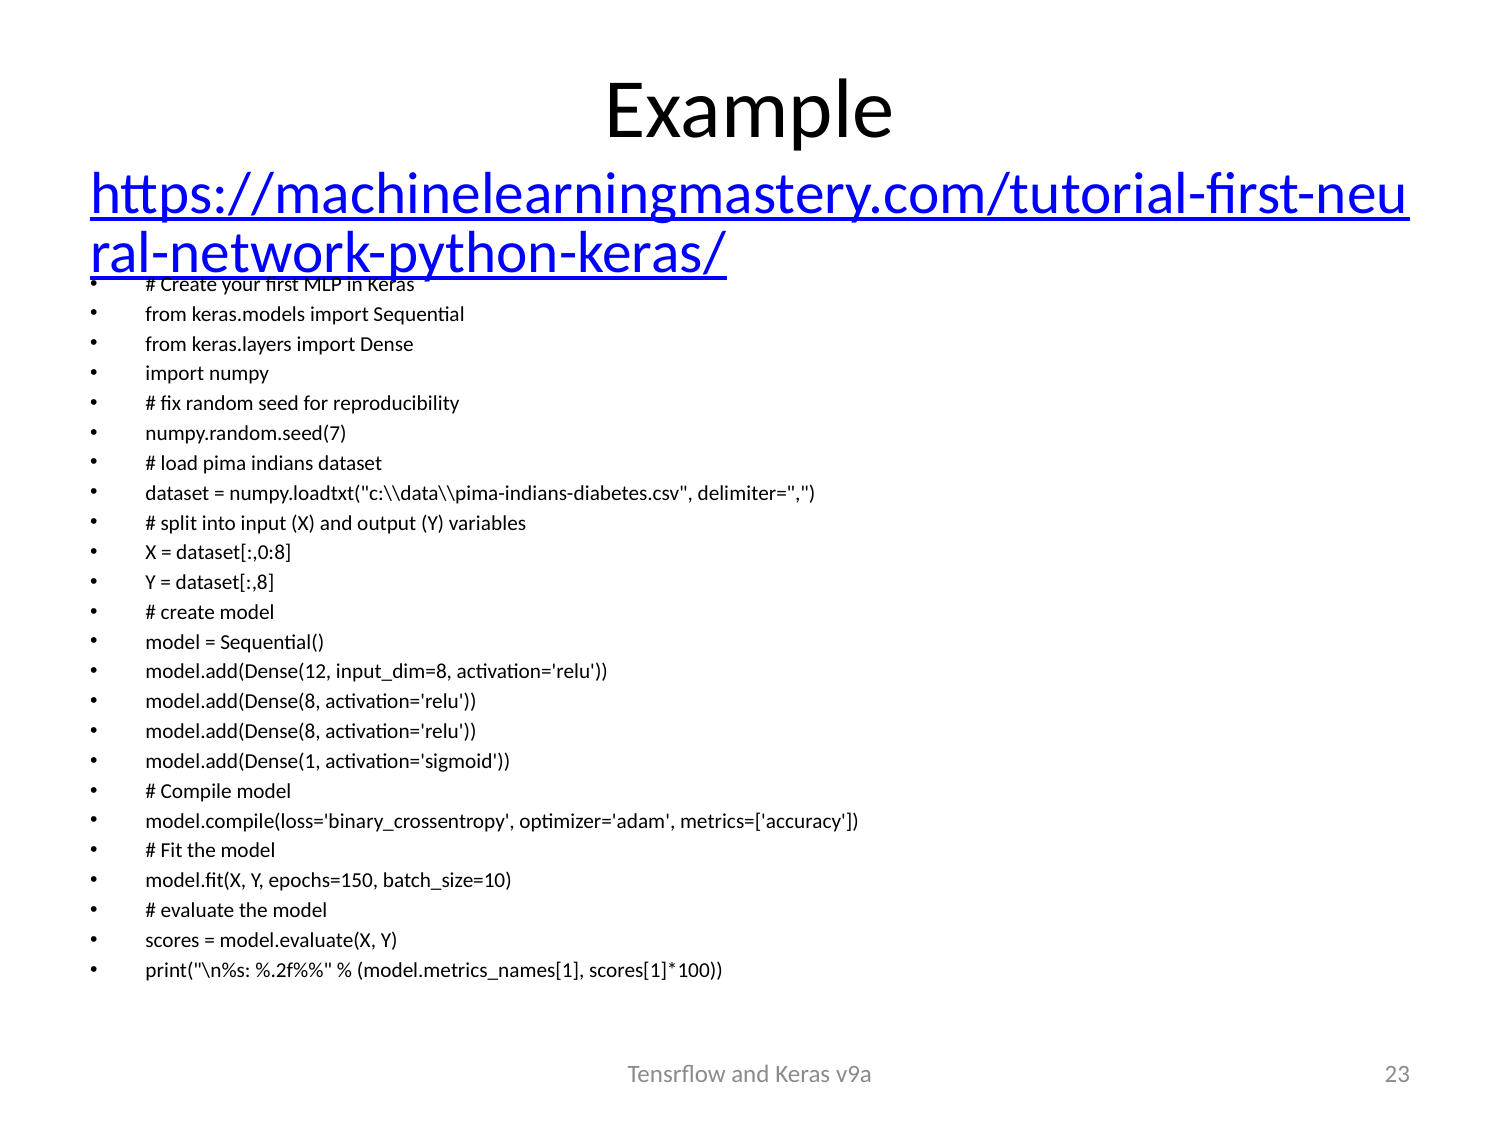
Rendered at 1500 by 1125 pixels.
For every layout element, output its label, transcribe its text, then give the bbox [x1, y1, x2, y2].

title Example https://machinelearningmastery.com/tutorial-first-neural-network-python-keras/ [75, 45, 1425, 233]
list # Create your first MLP in Keras from keras.models import Sequential from keras.layers import Dense import numpy # fix random seed for reproducibility numpy.random.seed(7) # load pima indians dataset dataset = numpy.loadtxt("c:\\data\\pima-indians-diabetes.csv", delimiter=",") # split into input (X) and output (Y) variables X = dataset[:,0:8] Y = dataset[:,8] # create model model = Sequential() model.add(Dense(12, input_dim=8, activation='relu')) model.add(Dense(8, activation='relu')) model.add(Dense(8, activation='relu')) model.add(Dense(1, activation='sigmoid')) # Compile model model.compile(loss='binary_crossentropy', optimizer='adam', metrics=['accuracy']) # Fit the model model.fit(X, Y, epochs=150, batch_size=10) # evaluate the model scores = model.evaluate(X, Y) print("\n%s: %.2f%%" % (model.metrics_names[1], scores[1]*100)) [75, 262, 1425, 1005]
slide_number 23 [1074, 1042, 1425, 1103]
footer Tensrflow and Keras v9a [512, 1042, 988, 1103]
